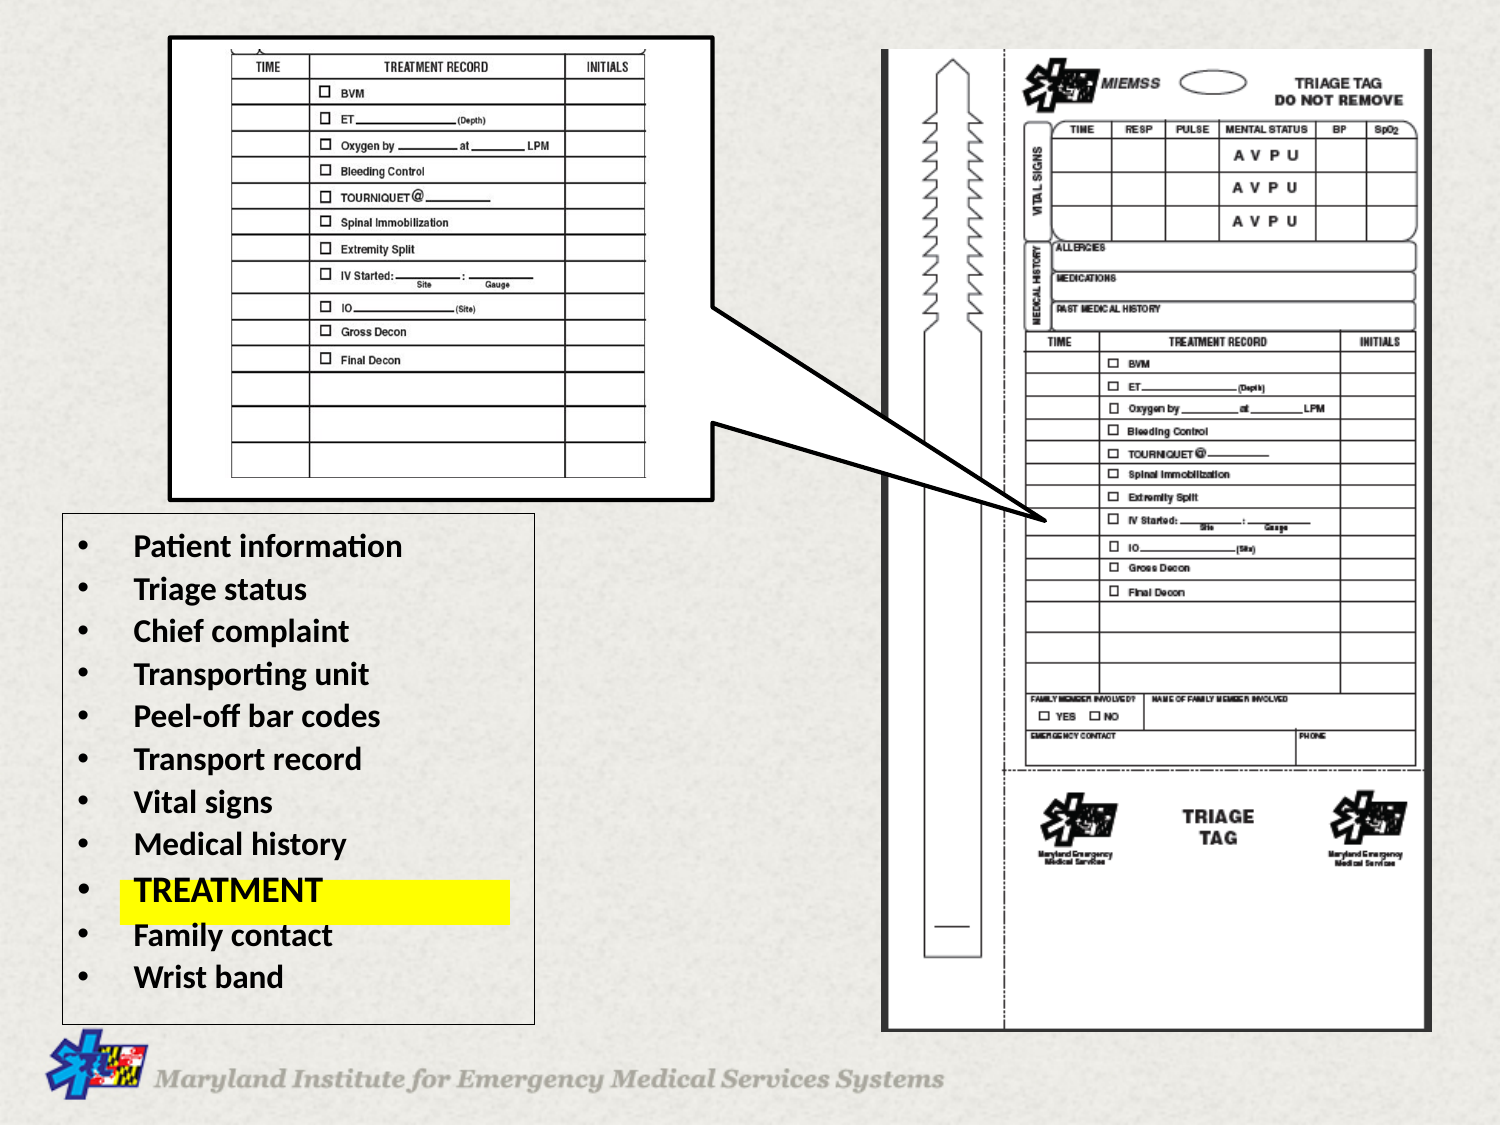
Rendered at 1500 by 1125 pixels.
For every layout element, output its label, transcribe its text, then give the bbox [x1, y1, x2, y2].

text_box Patient information Triage status Chief complaint Transporting unit Peel-off bar codes Transport record Vital signs Medical history TREATMENT Family contact Wrist band [62, 513, 535, 1025]
text_box [167, 35, 875, 503]
picture [0, 0, 1500, 1125]
